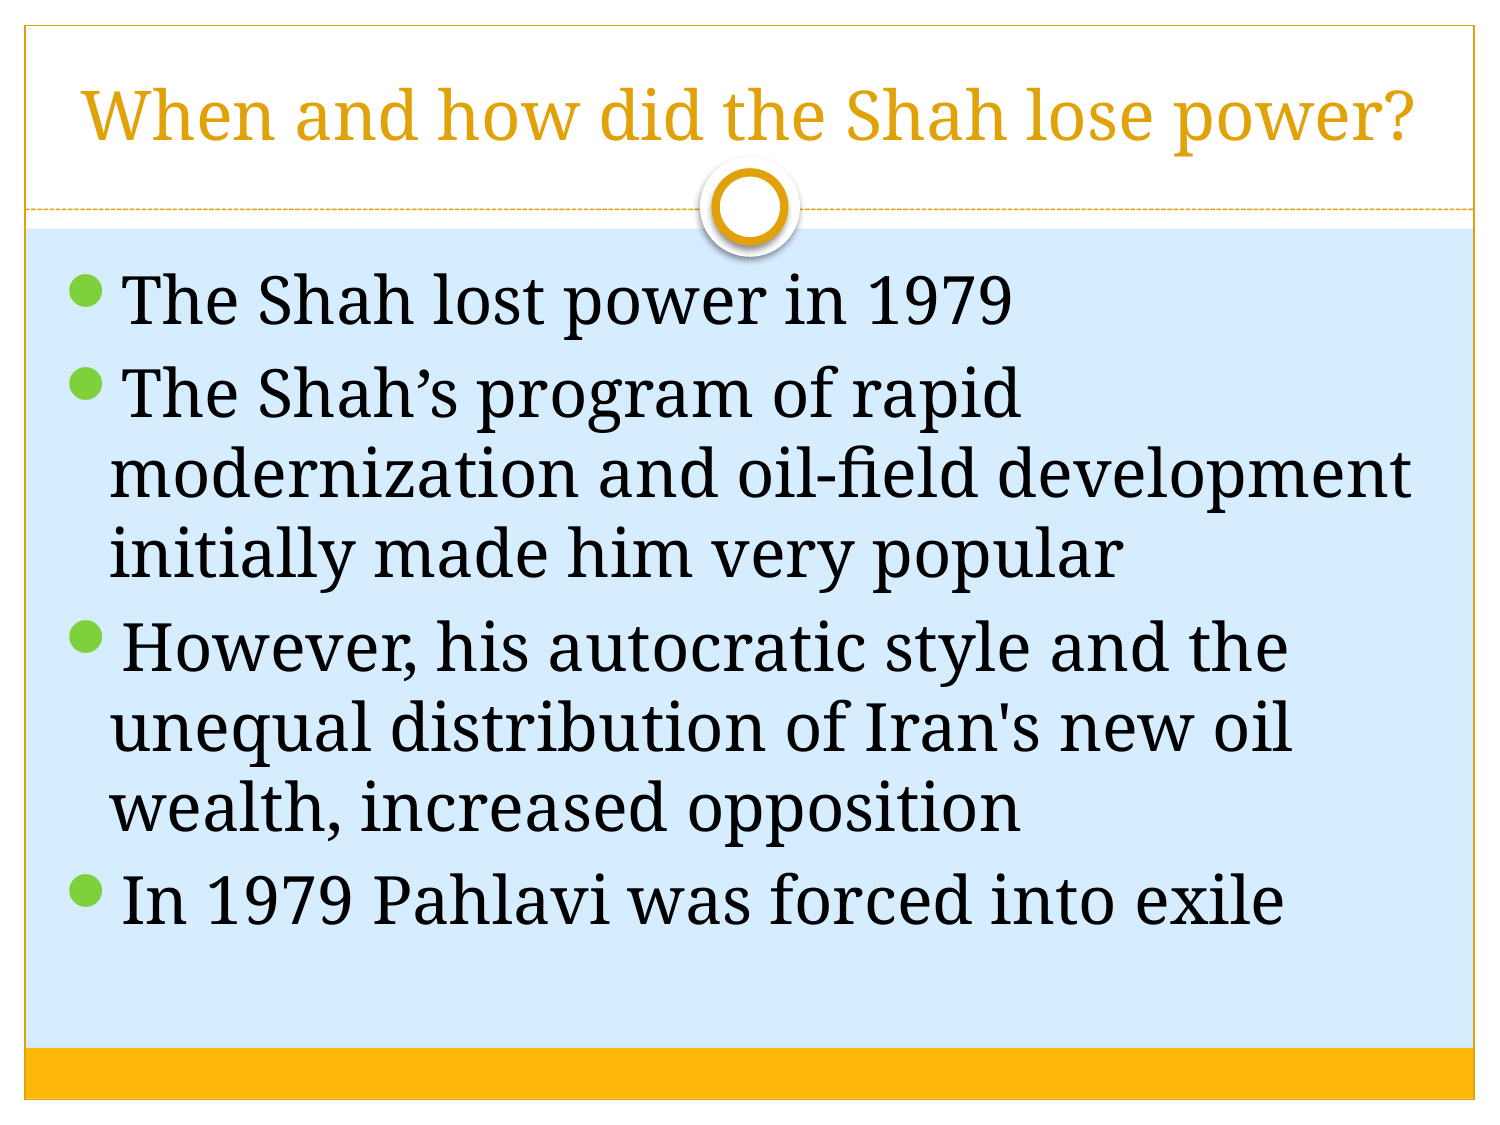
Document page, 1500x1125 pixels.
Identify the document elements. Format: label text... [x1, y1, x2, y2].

list The Shah lost power in 1979 The Shah’s program of rapid modernization and oil-field development initially made him very popular However, his autocratic style and the unequal distribution of Iran's new oil wealth, increased opposition In 1979 Pahlavi was forced into exile [49, 250, 1445, 1001]
title When and how did the Shah lose power? [49, 37, 1450, 163]
